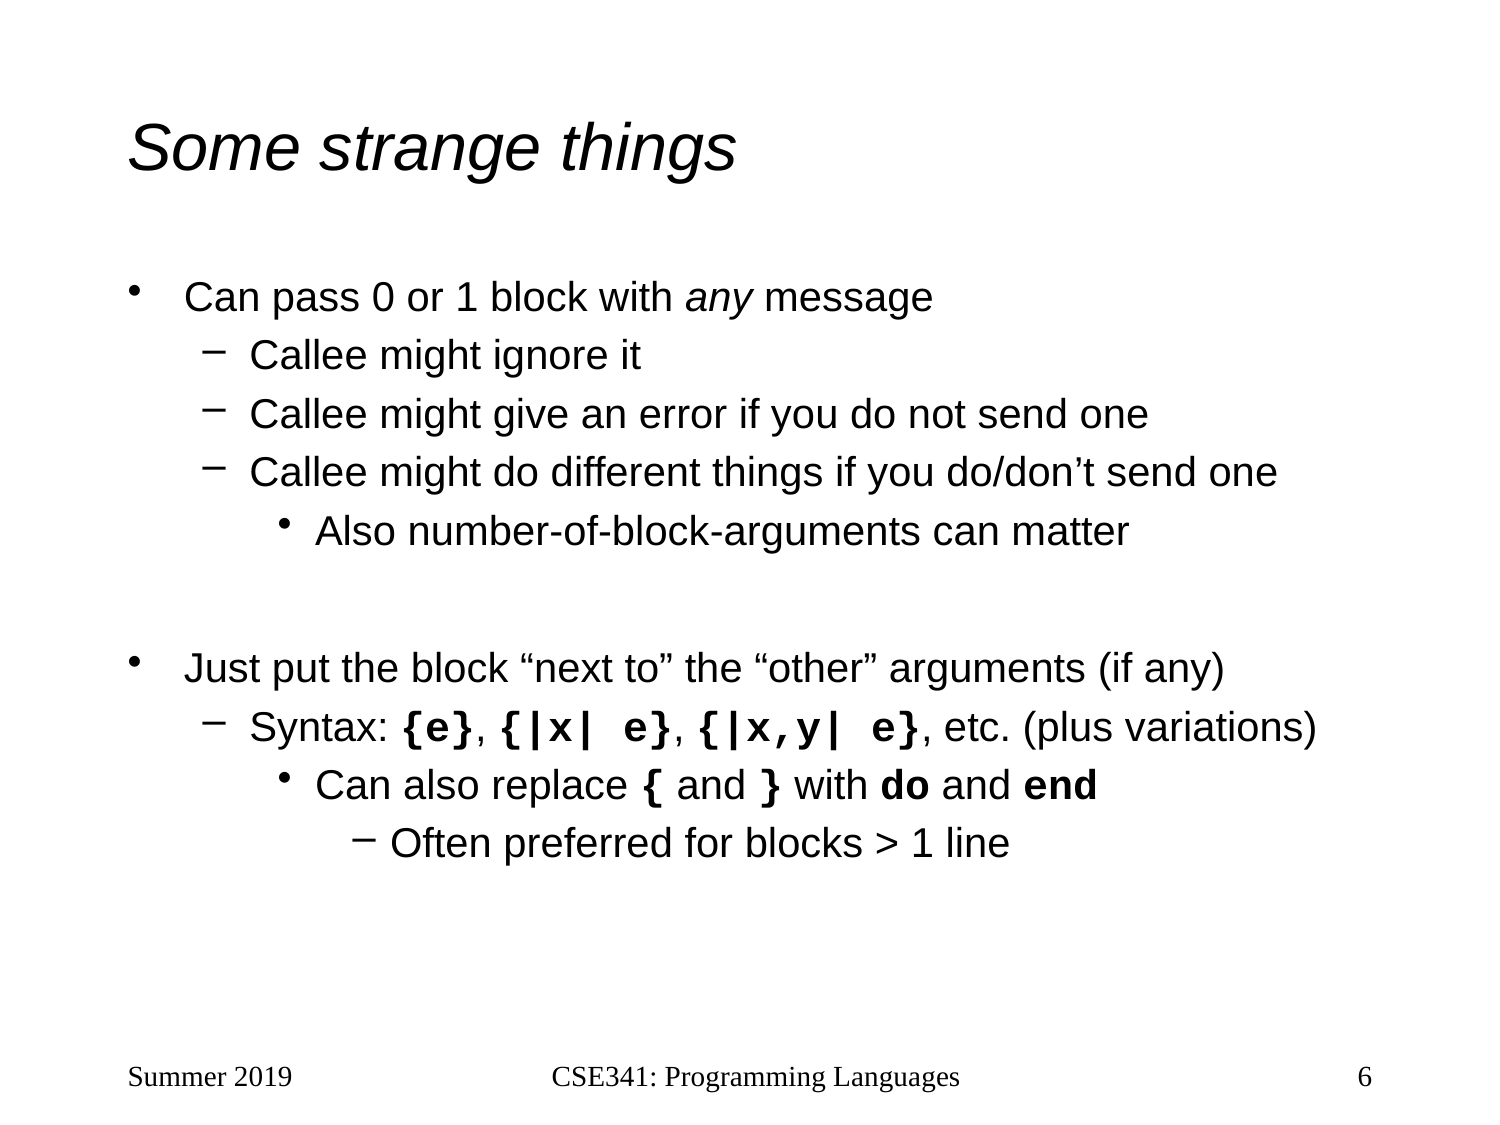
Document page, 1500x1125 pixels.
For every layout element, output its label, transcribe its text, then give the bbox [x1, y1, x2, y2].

slide_number 6 [1074, 1049, 1388, 1125]
title Some strange things [112, 49, 1388, 238]
list Can pass 0 or 1 block with any message Callee might ignore it Callee might give an error if you do not send one Callee might do different things if you do/don’t send one Also number-of-block-arguments can matter Just put the block “next to” the “other” arguments (if any) Syntax: {e}, {|x| e}, {|x,y| e}, etc. (plus variations) Can also replace { and } with do and end Often preferred for blocks > 1 line [112, 262, 1388, 1001]
slide_number Summer 2019 [112, 1049, 426, 1125]
footer CSE341: Programming Languages [474, 1049, 1038, 1125]
